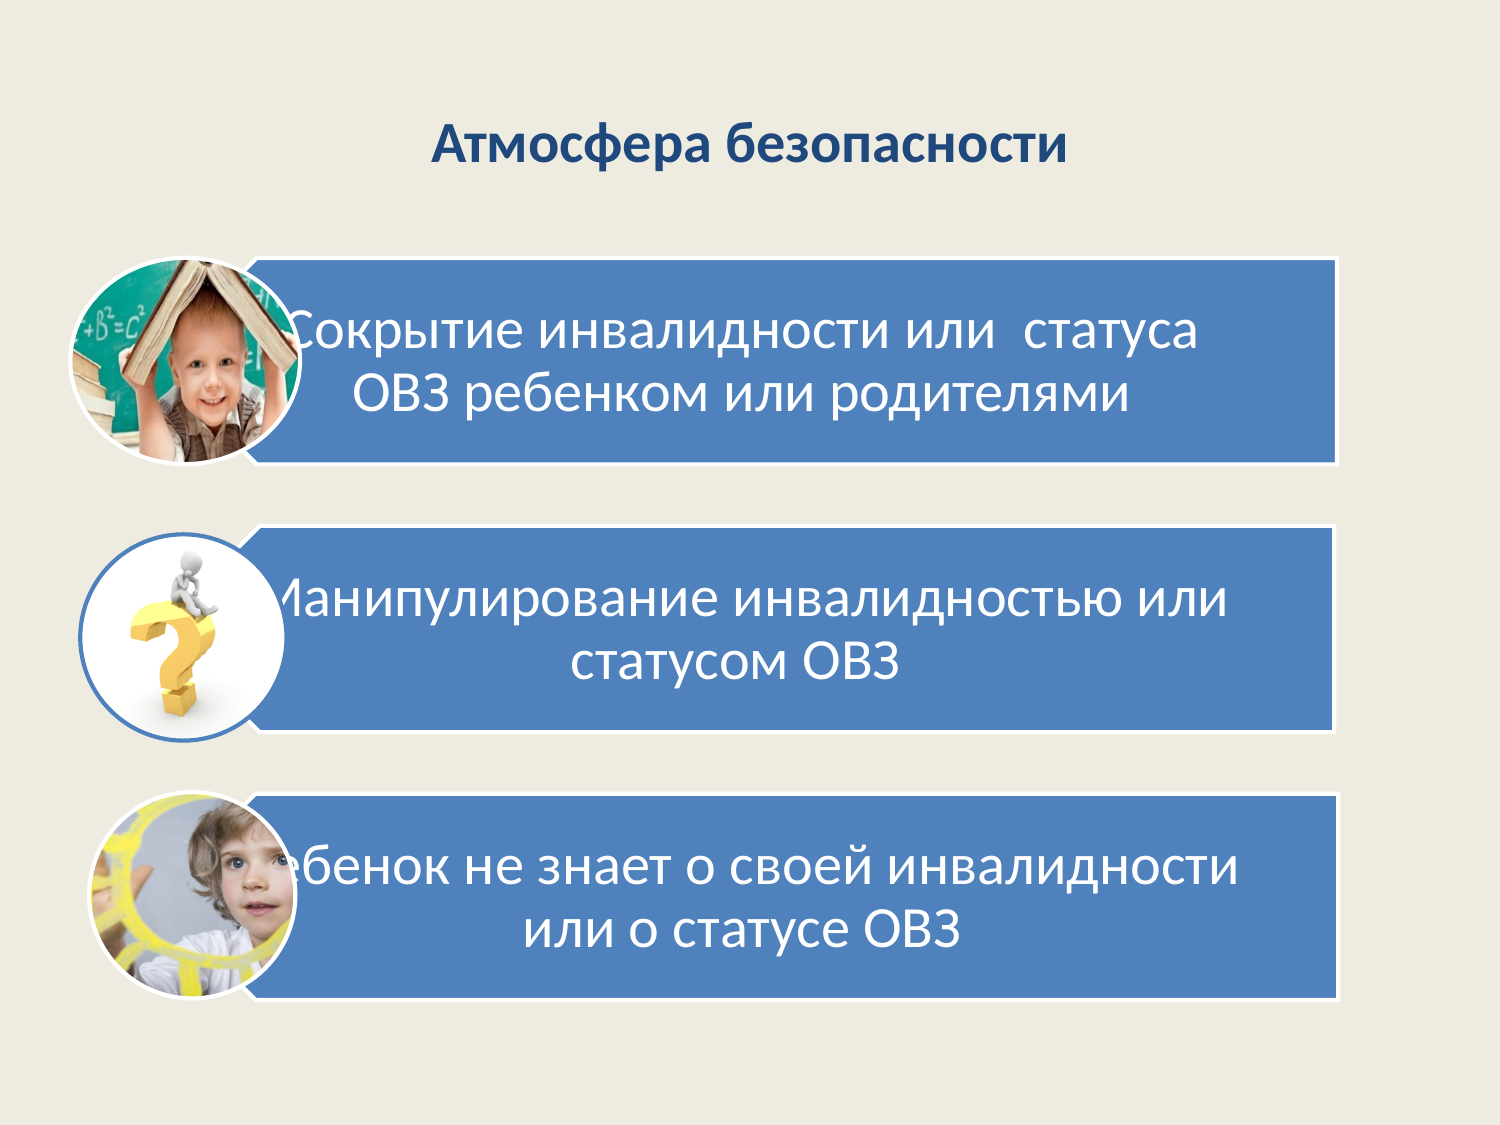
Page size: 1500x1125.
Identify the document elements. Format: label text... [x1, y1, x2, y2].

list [70, 257, 1421, 1001]
title Атмосфера безопасности [75, 45, 1425, 233]
